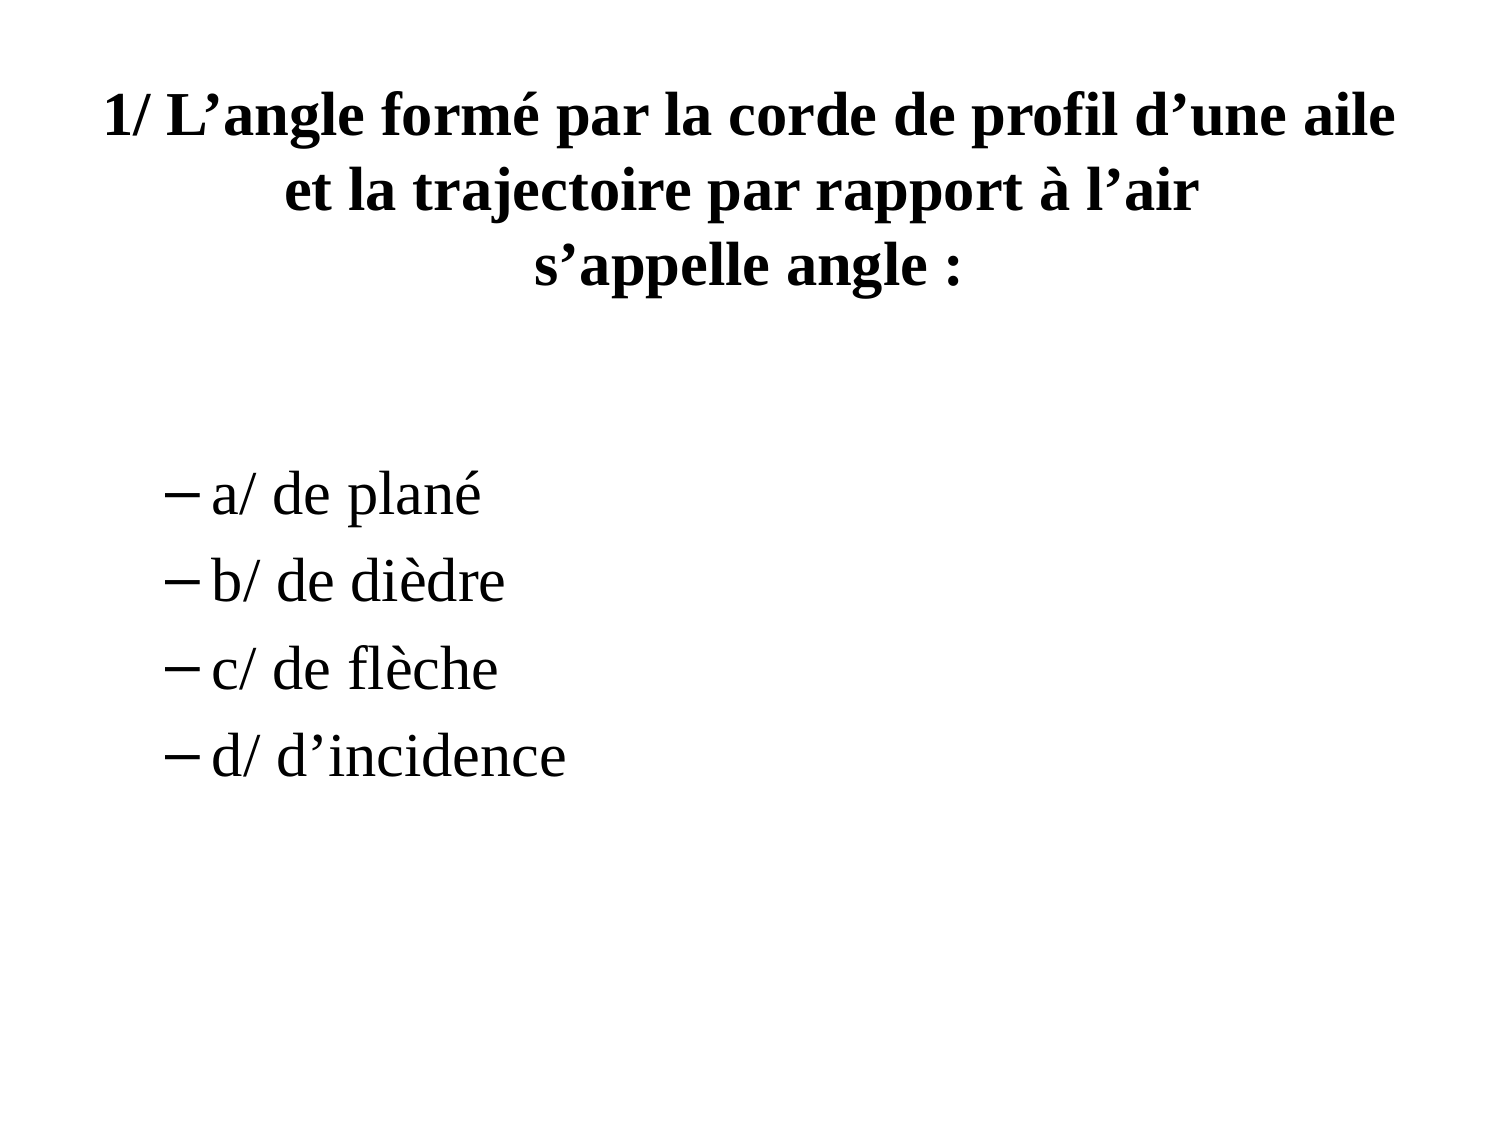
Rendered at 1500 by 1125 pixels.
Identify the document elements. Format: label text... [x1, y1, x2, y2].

title 1/ L’angle formé par la corde de profil d’une aile et la trajectoire par rapport à l’air s’appelle angle : [75, 45, 1425, 327]
list a/ de plané b/ de dièdre c/ de flèche d/ d’incidence [75, 444, 1425, 1005]
